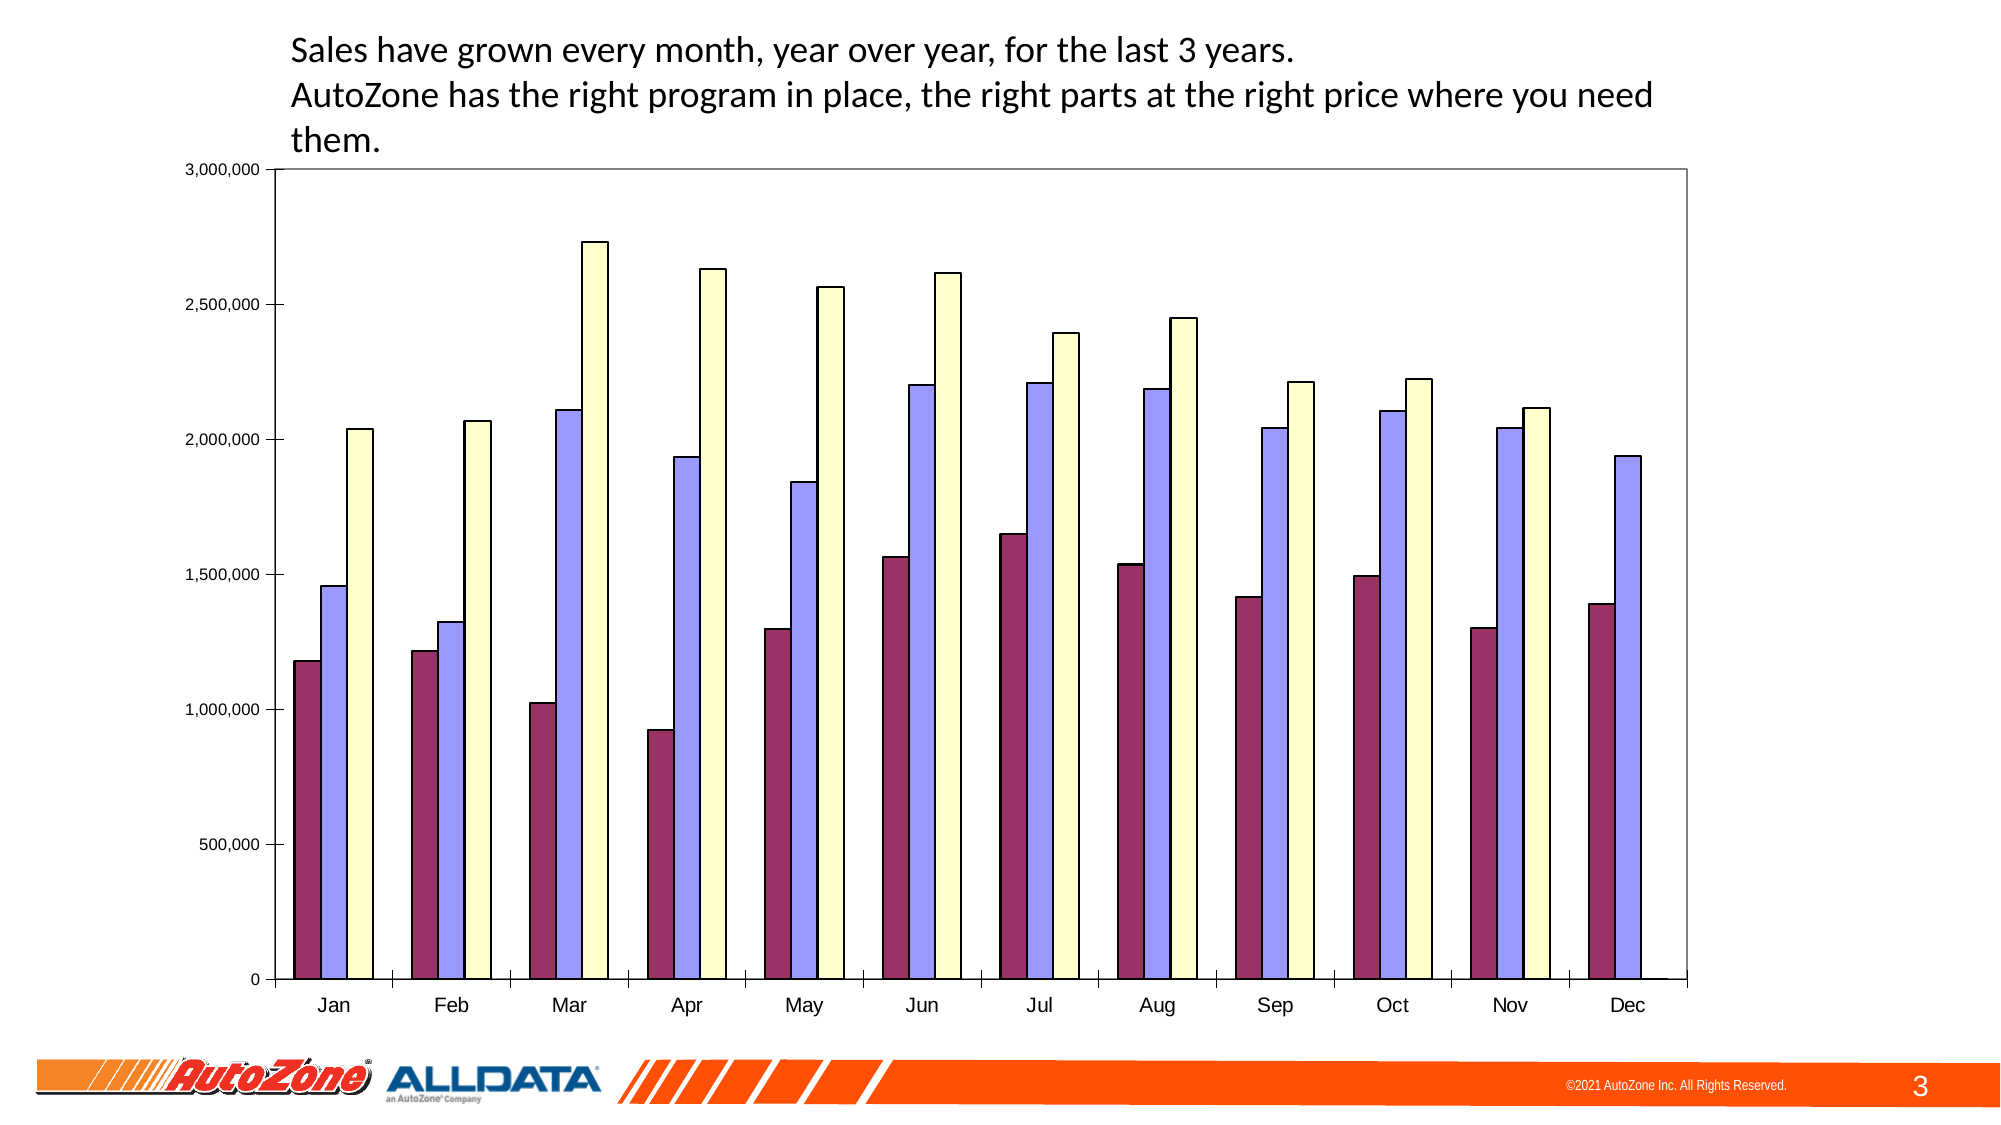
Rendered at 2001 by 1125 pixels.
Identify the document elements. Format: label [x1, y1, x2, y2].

picture [35, 1057, 183, 1095]
chart [183, 19, 1740, 1125]
